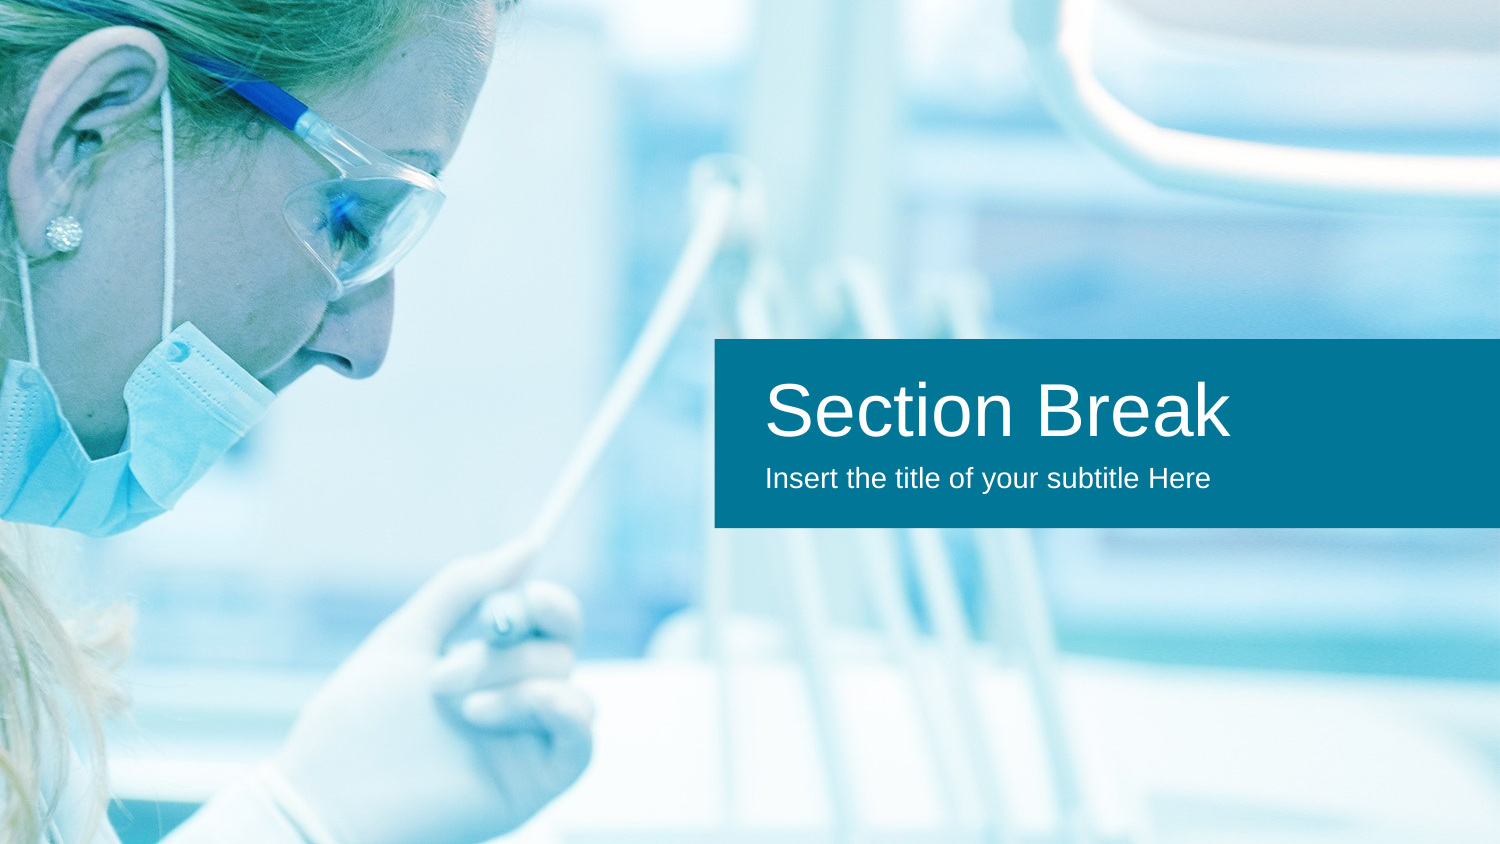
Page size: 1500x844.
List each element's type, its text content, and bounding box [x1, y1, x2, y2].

picture [0, 0, 1500, 844]
list Insert the title of your subtitle Here [750, 453, 1500, 501]
list Section Break [750, 359, 1500, 453]
